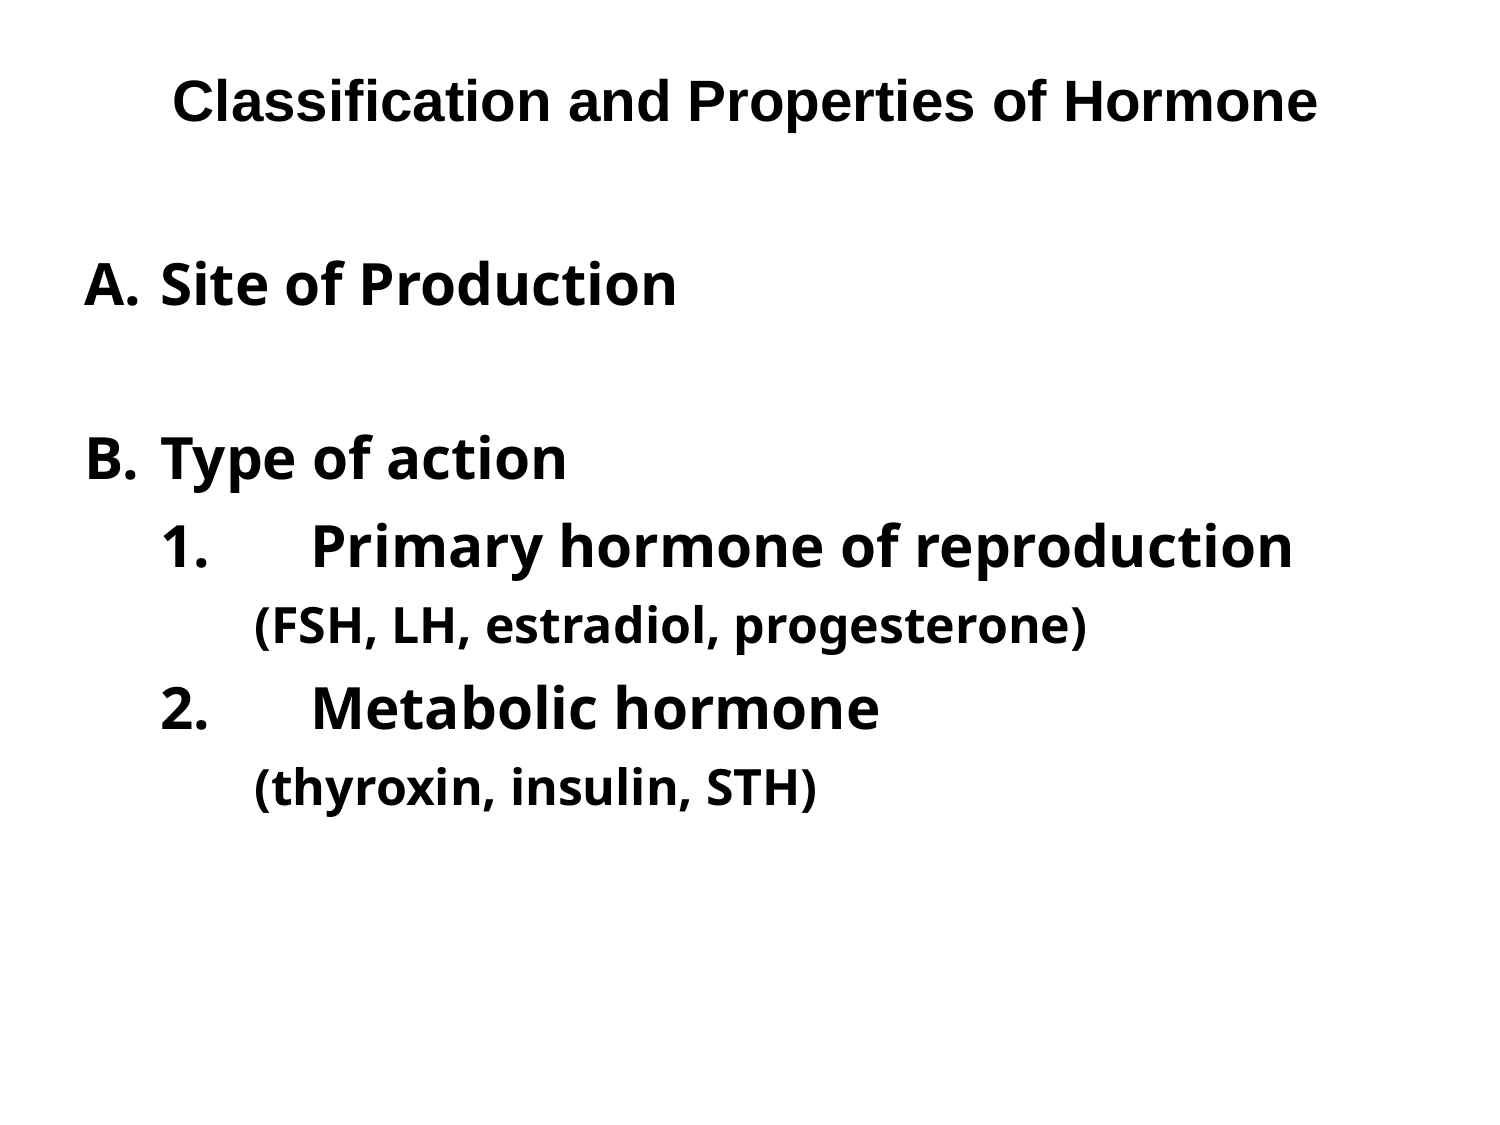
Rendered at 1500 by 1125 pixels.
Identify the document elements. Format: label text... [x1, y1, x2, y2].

list A. Site of Production B. Type of action 1. Primary hormone of reproduction (FSH, LH, estradiol, progesterone) 2. Metabolic hormone (thyroxin, insulin, STH) [73, 251, 1434, 983]
title Classification and Properties of Hormone [0, 25, 1493, 171]
